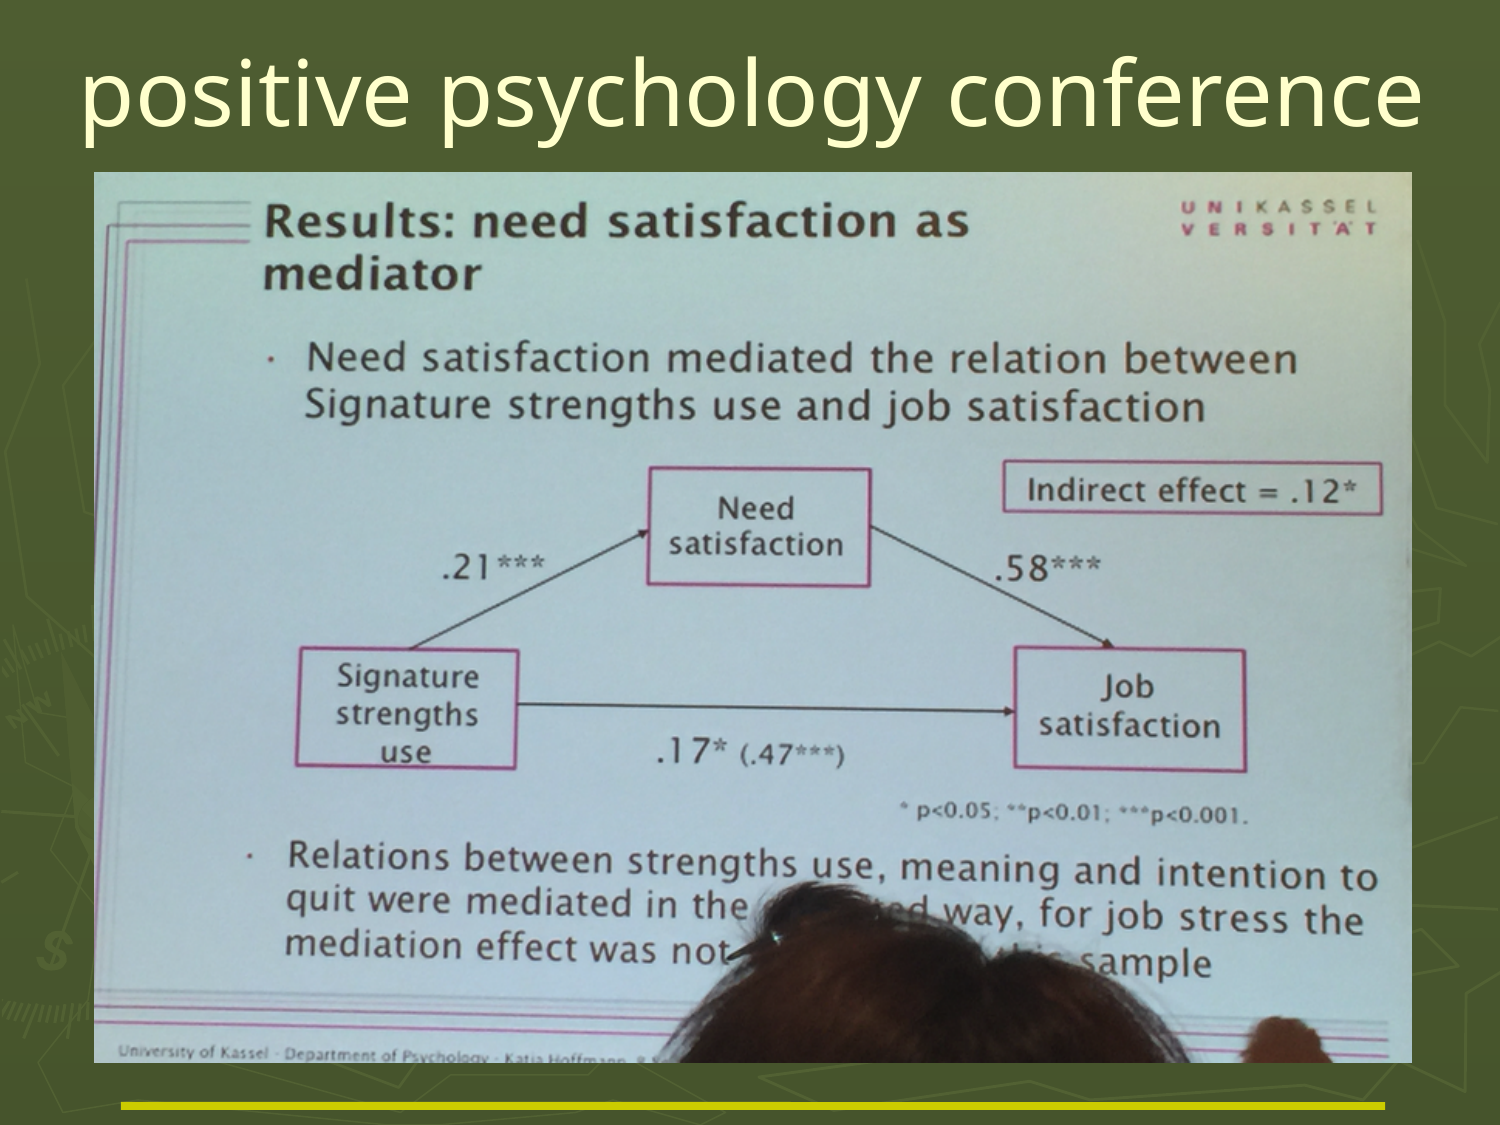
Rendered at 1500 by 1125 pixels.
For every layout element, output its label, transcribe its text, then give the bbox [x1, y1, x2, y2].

title positive psychology conference [11, 0, 1495, 197]
picture [94, 172, 1412, 1064]
